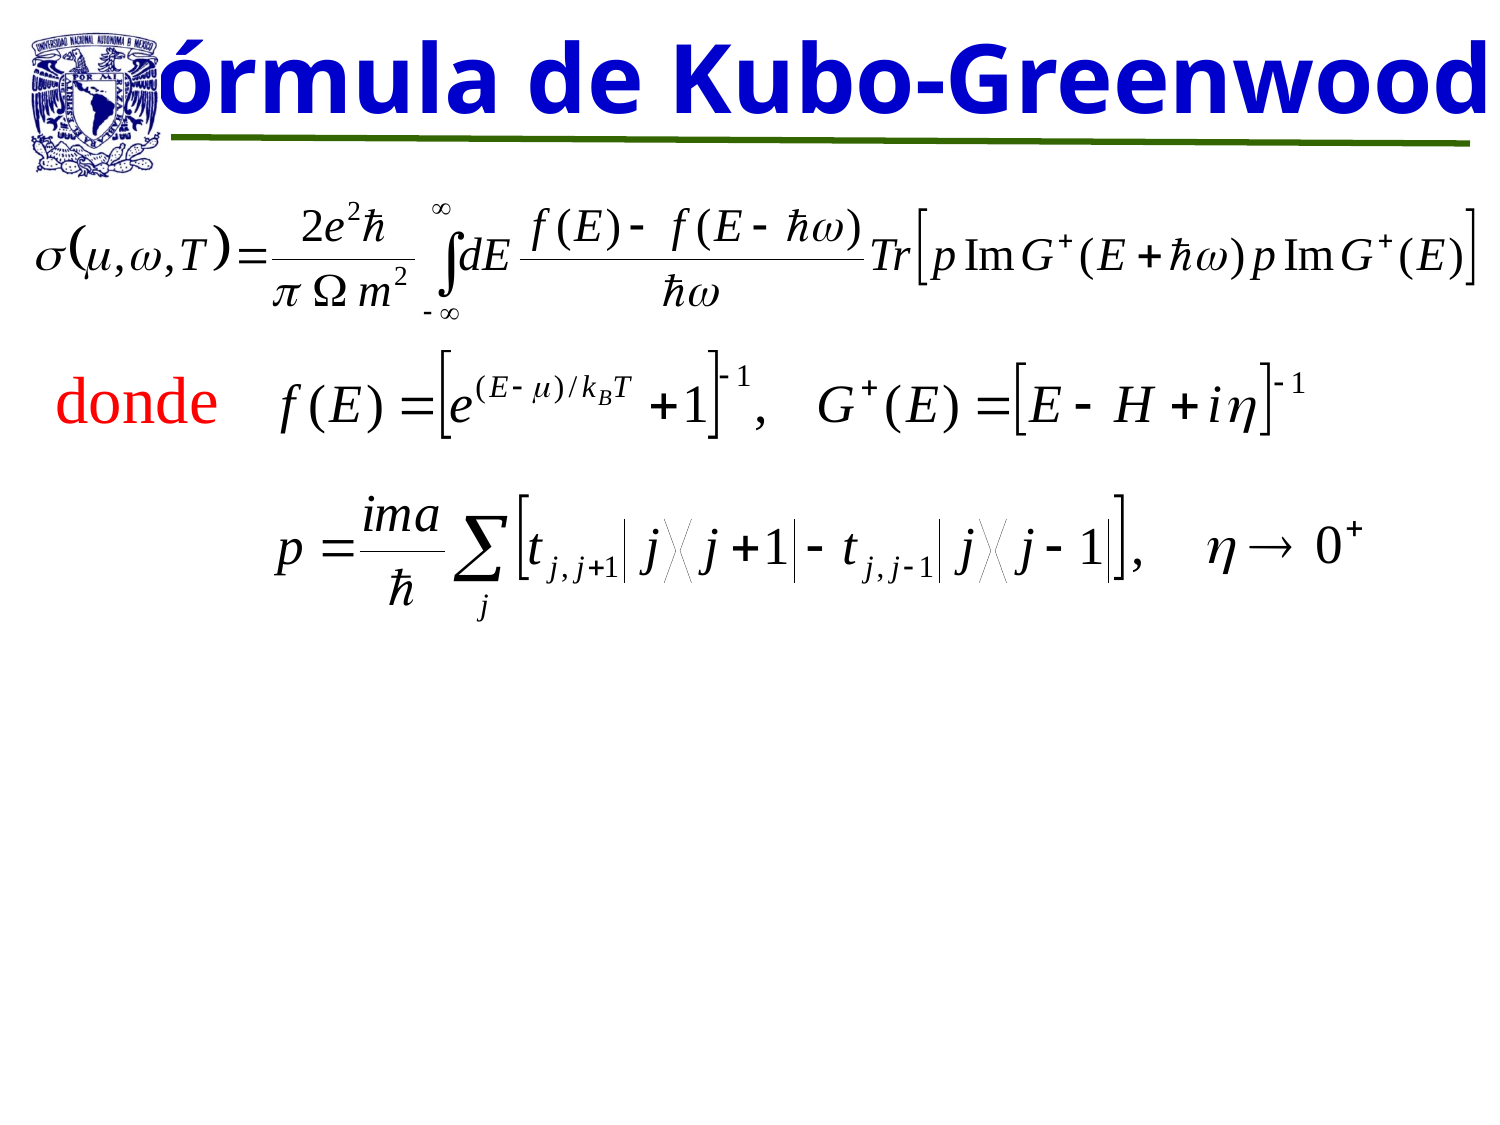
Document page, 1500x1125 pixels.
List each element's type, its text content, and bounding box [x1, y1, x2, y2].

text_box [262, 479, 1154, 631]
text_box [1199, 503, 1376, 587]
text_box donde [37, 349, 238, 445]
picture [29, 30, 161, 179]
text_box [262, 349, 1313, 445]
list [29, 184, 1483, 330]
text_box Fórmula de Kubo-Greenwood [88, 23, 1500, 142]
